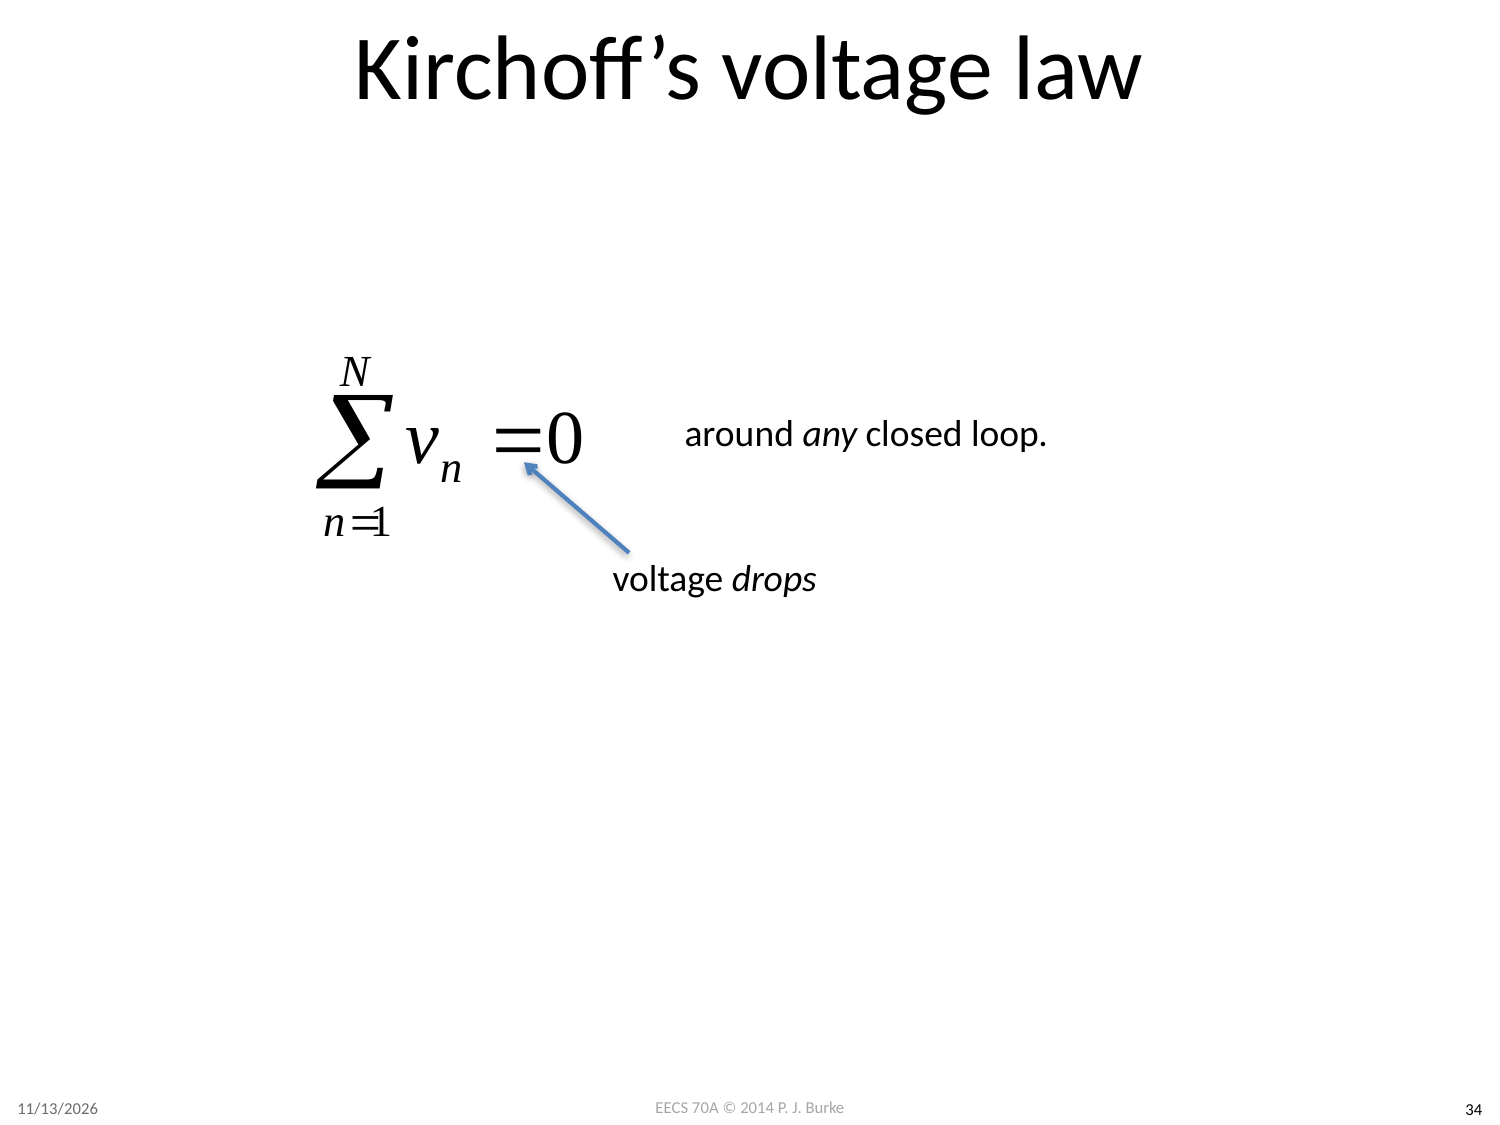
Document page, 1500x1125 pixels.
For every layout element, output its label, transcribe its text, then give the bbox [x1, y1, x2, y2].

text_box voltage drops [597, 546, 832, 606]
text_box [303, 336, 597, 553]
text_box around any closed loop. [669, 401, 1064, 462]
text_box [523, 462, 630, 554]
title Kirchoff’s voltage law [75, 0, 1425, 125]
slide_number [2, 1091, 313, 1125]
